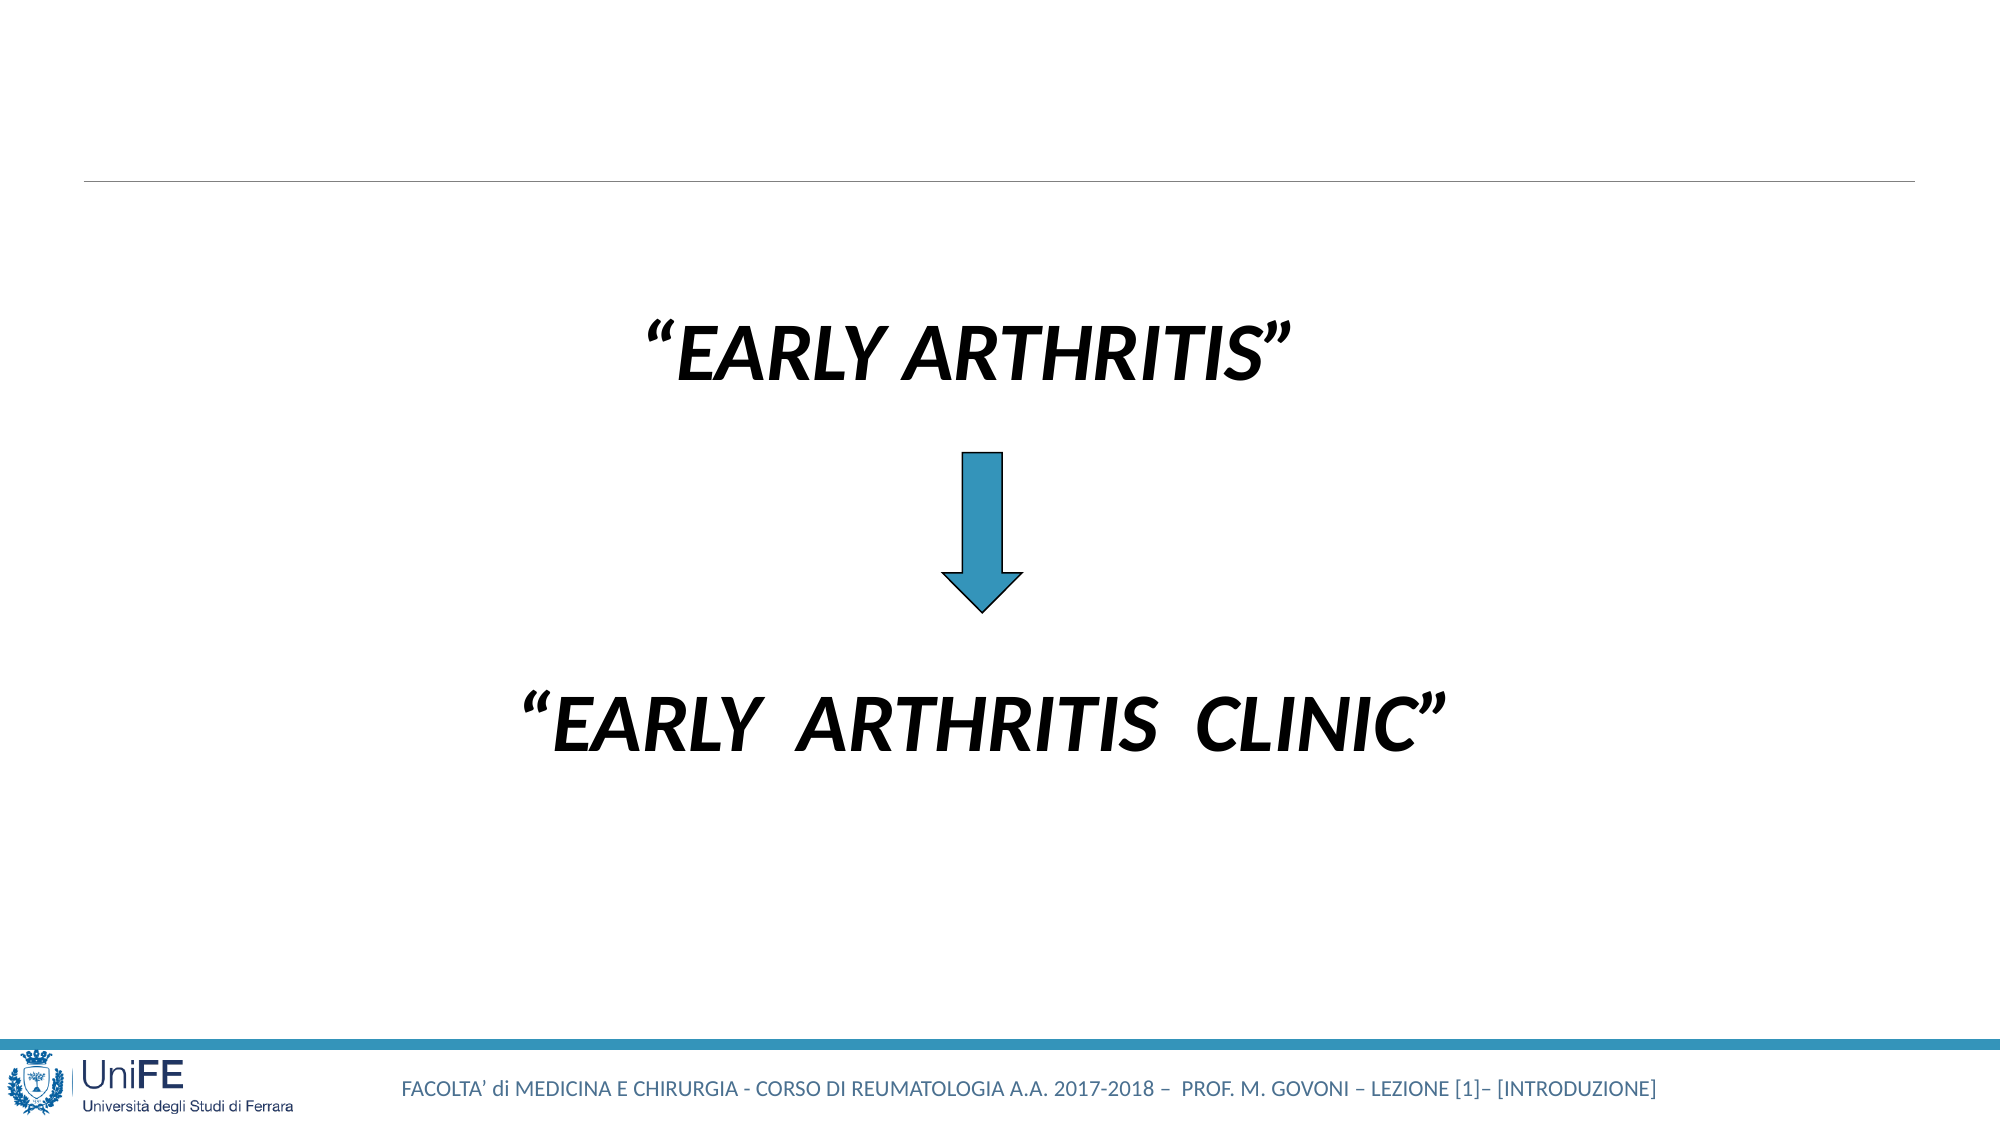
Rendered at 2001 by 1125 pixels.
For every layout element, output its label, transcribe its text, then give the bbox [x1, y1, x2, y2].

text_box “EARLY ARTHRITIS CLINIC” [366, 660, 1605, 775]
text_box “EARLY ARTHRITIS” [625, 289, 1315, 404]
text_box [942, 452, 1023, 613]
picture [83, 1060, 293, 1114]
